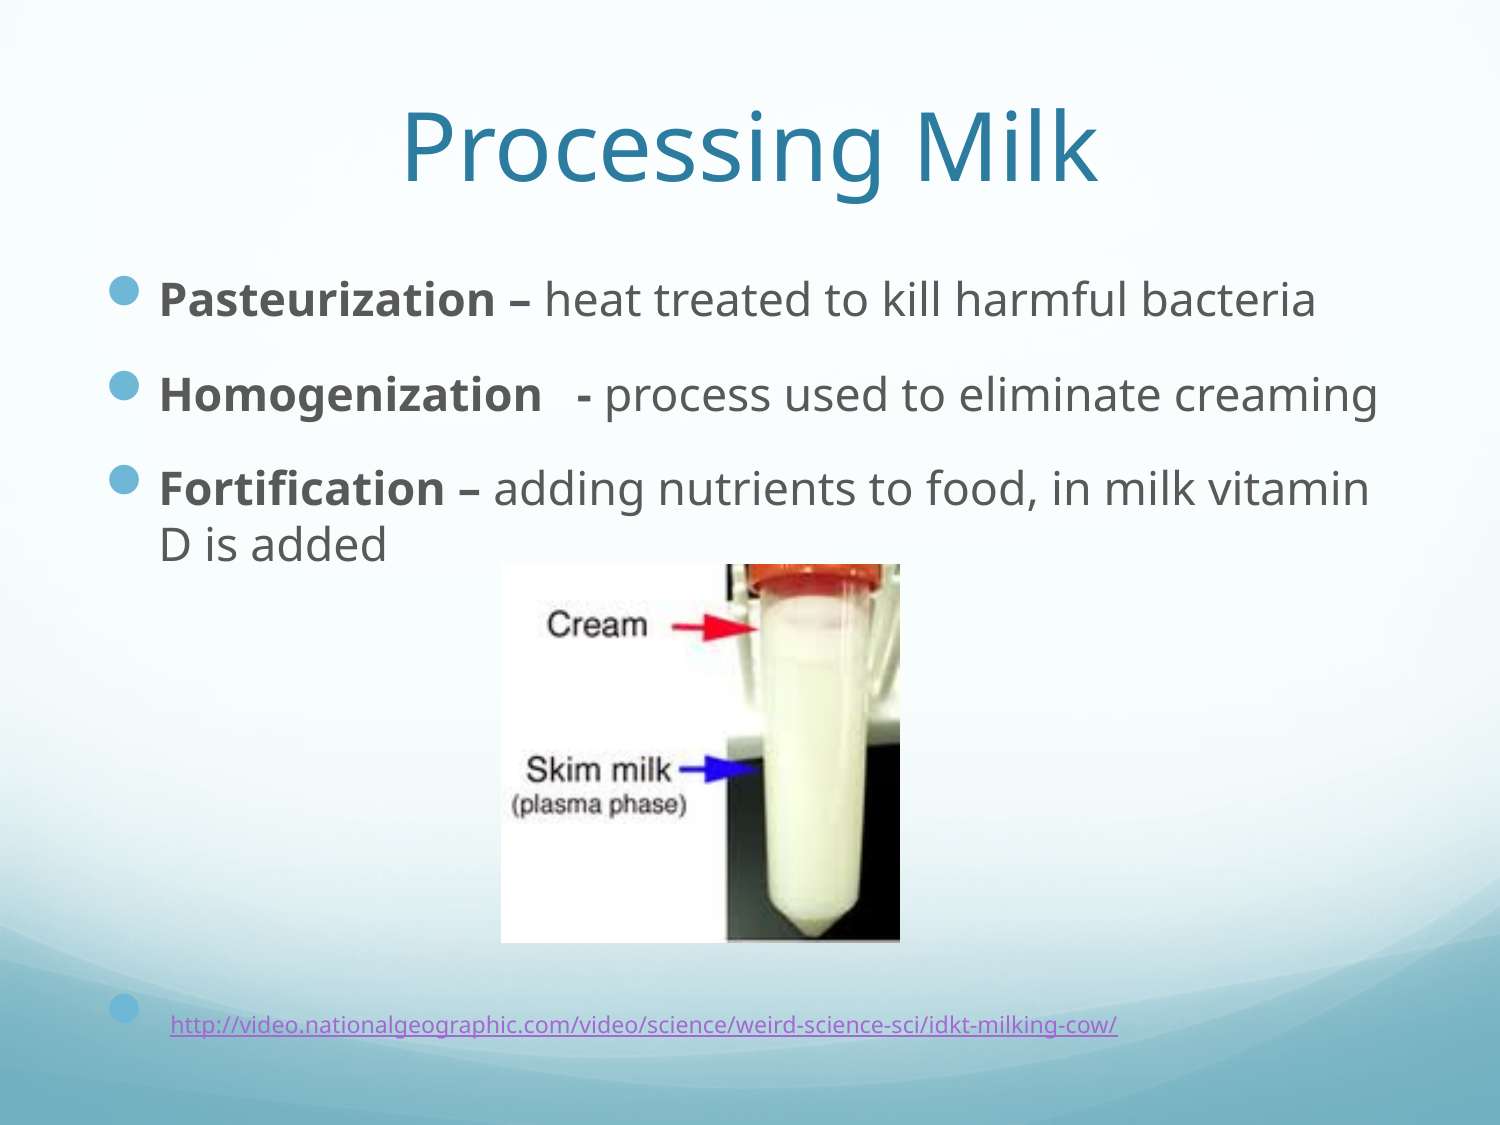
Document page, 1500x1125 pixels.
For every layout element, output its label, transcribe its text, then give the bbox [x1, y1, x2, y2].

picture [500, 564, 901, 944]
list Pasteurization – heat treated to kill harmful bacteria Homogenization - process used to eliminate creaming Fortification – adding nutrients to food, in milk vitamin D is added http://video.nationalgeographic.com/video/science/weird-science-sci/idkt-milking-cow/ [90, 262, 1410, 1062]
title Processing Milk [90, 17, 1410, 209]
